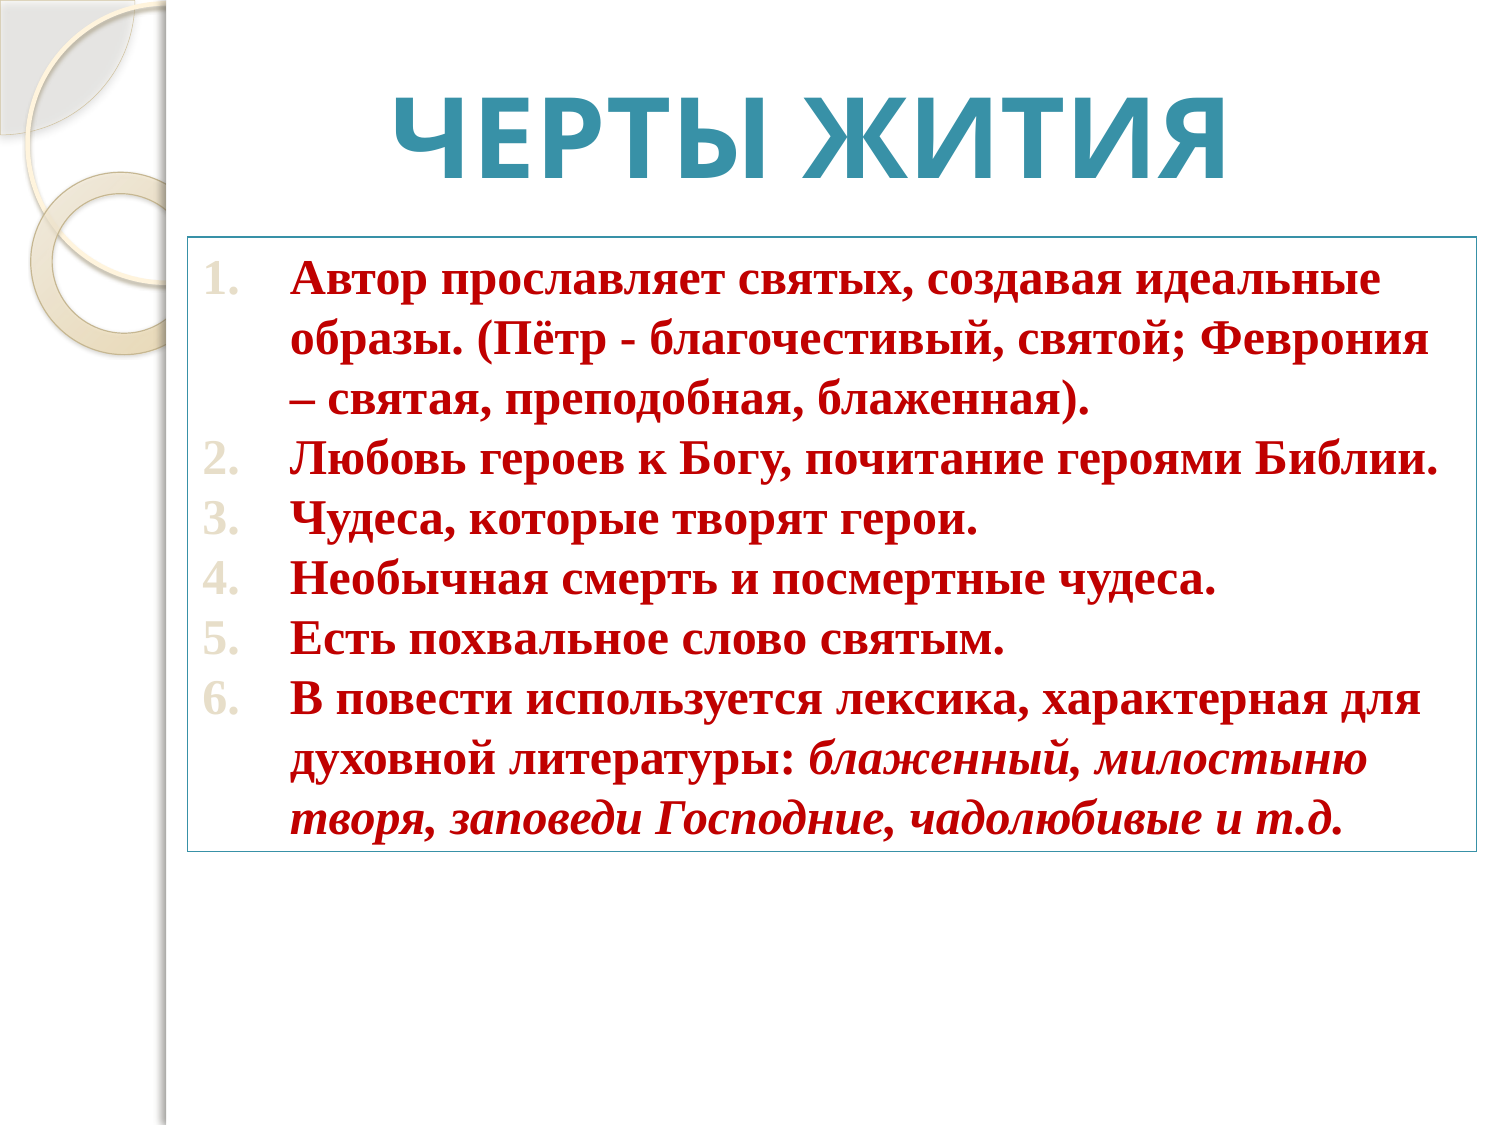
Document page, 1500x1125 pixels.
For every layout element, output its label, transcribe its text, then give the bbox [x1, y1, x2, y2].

text_box ЧЕРТЫ ЖИТИЯ [375, 58, 1249, 209]
text_box Автор прославляет святых, создавая идеальные образы. (Пётр - благочестивый, святой; Феврония – святая, преподобная, блаженная). Любовь героев к Богу, почитание героями Библии. Чудеса, которые творят герои. Необычная смерть и посмертные чудеса. Есть похвальное слово святым. В повести используется лексика, характерная для духовной литературы: блаженный, милостыню творя, заповеди Господние, чадолюбивые и т.д. [187, 236, 1477, 852]
